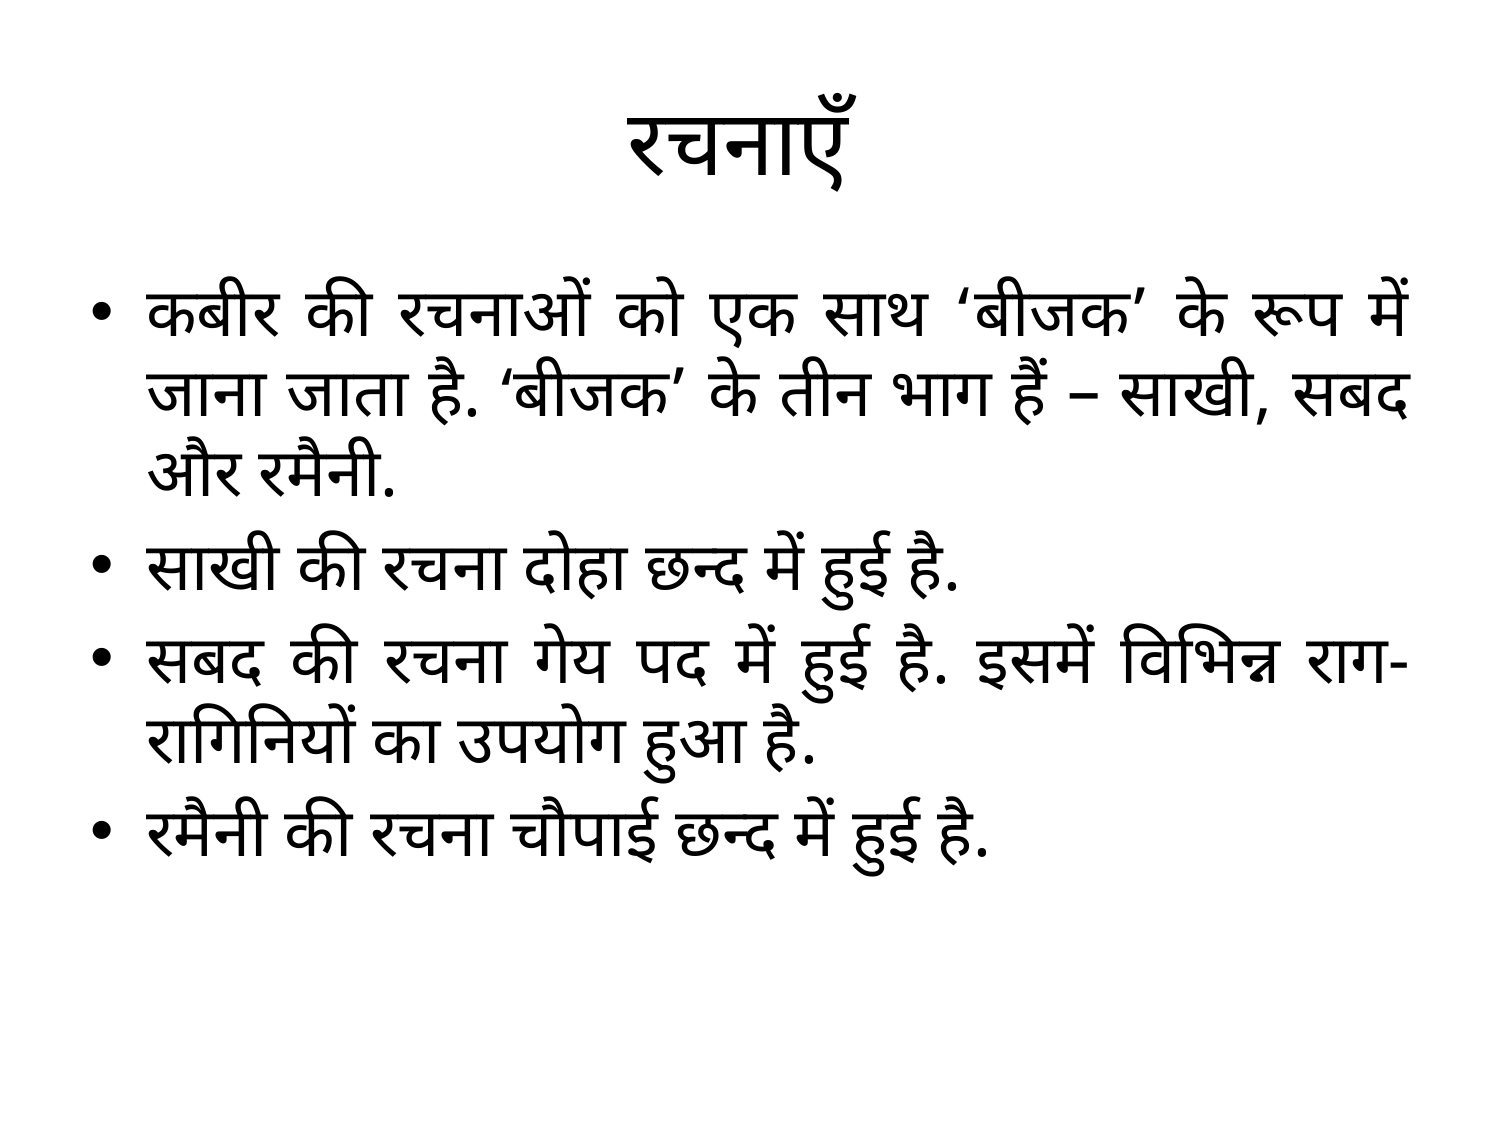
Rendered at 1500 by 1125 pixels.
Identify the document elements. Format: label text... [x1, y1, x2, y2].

title रचनाएँ [75, 45, 1425, 233]
list कबीर की रचनाओं को एक साथ ‘बीजक’ के रूप में जाना जाता है. ‘बीजक’ के तीन भाग हैं – साखी, सबद और रमैनी. साखी की रचना दोहा छन्द में हुई है. सबद की रचना गेय पद में हुई है. इसमें विभिन्न राग-रागिनियों का उपयोग हुआ है. रमैनी की रचना चौपाई छन्द में हुई है. [75, 262, 1425, 1005]
